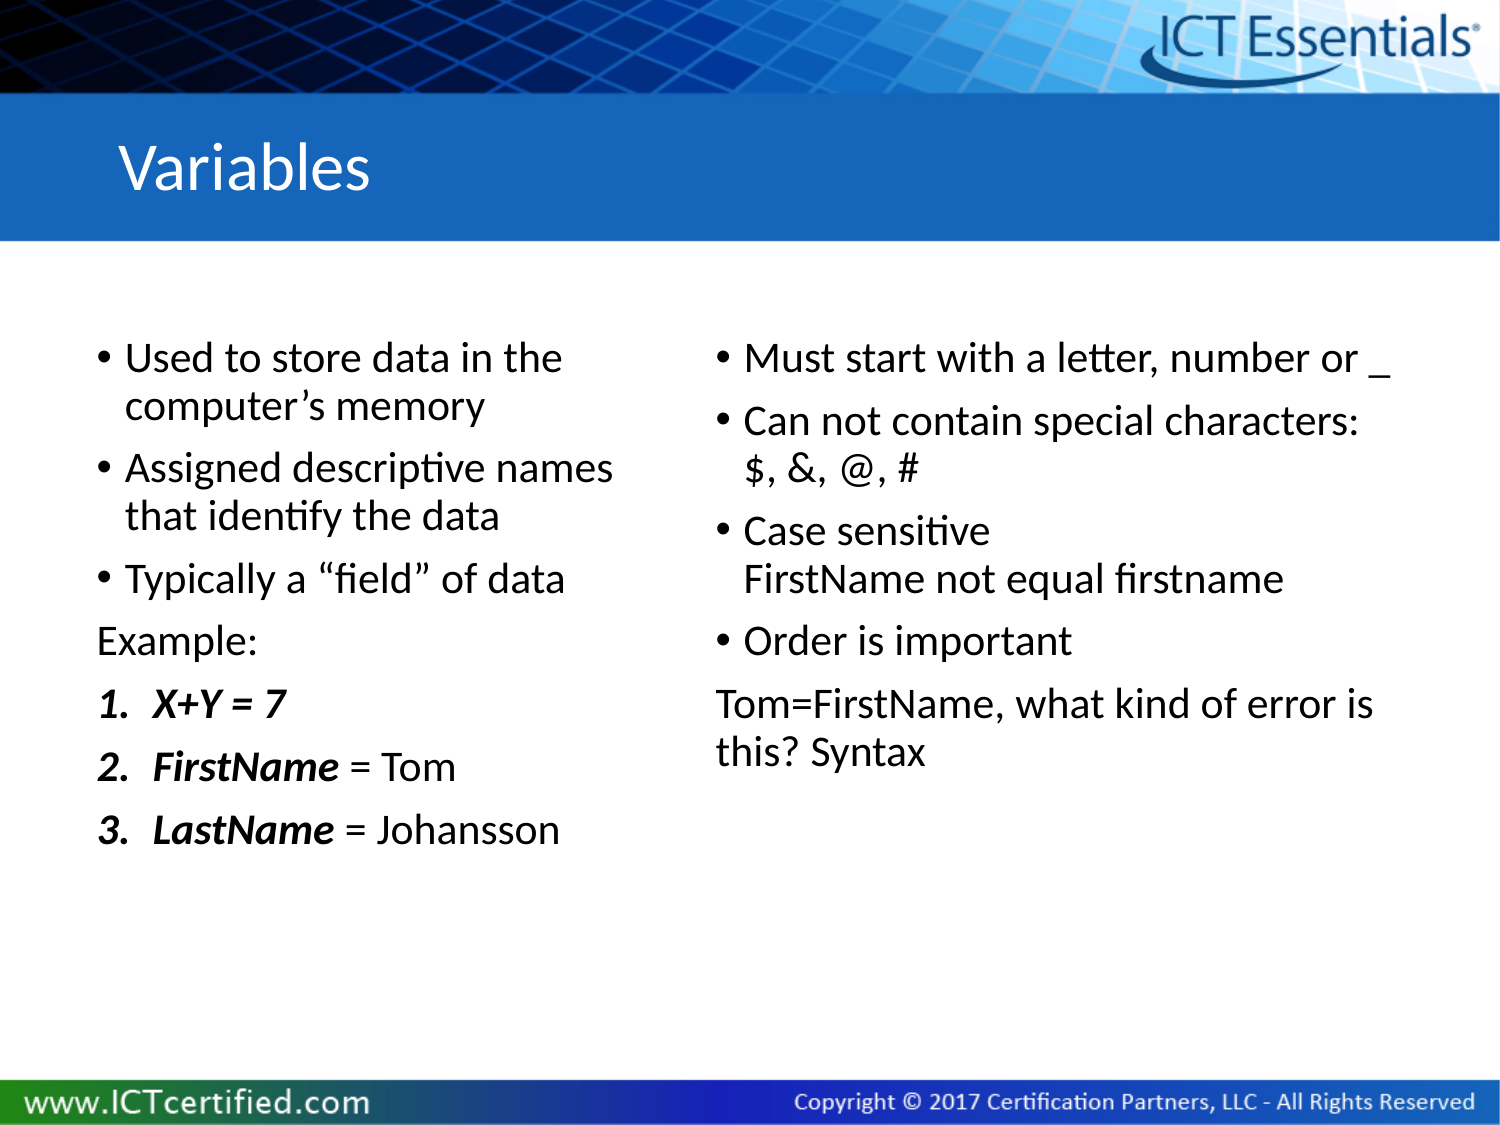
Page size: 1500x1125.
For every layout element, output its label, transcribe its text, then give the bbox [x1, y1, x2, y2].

title Variables [103, 59, 1398, 278]
list Must start with a letter, number or _ Can not contain special characters: $, &, @, # Case sensitive FirstName not equal firstname Order is important Tom=FirstName, what kind of error is this? Syntax [700, 327, 1424, 1017]
list Used to store data in the computer’s memory Assigned descriptive names that identify the data Typically a “field” of data Example: X+Y = 7 FirstName = Tom LastName = Johansson [81, 327, 682, 976]
picture [0, 0, 1500, 1125]
